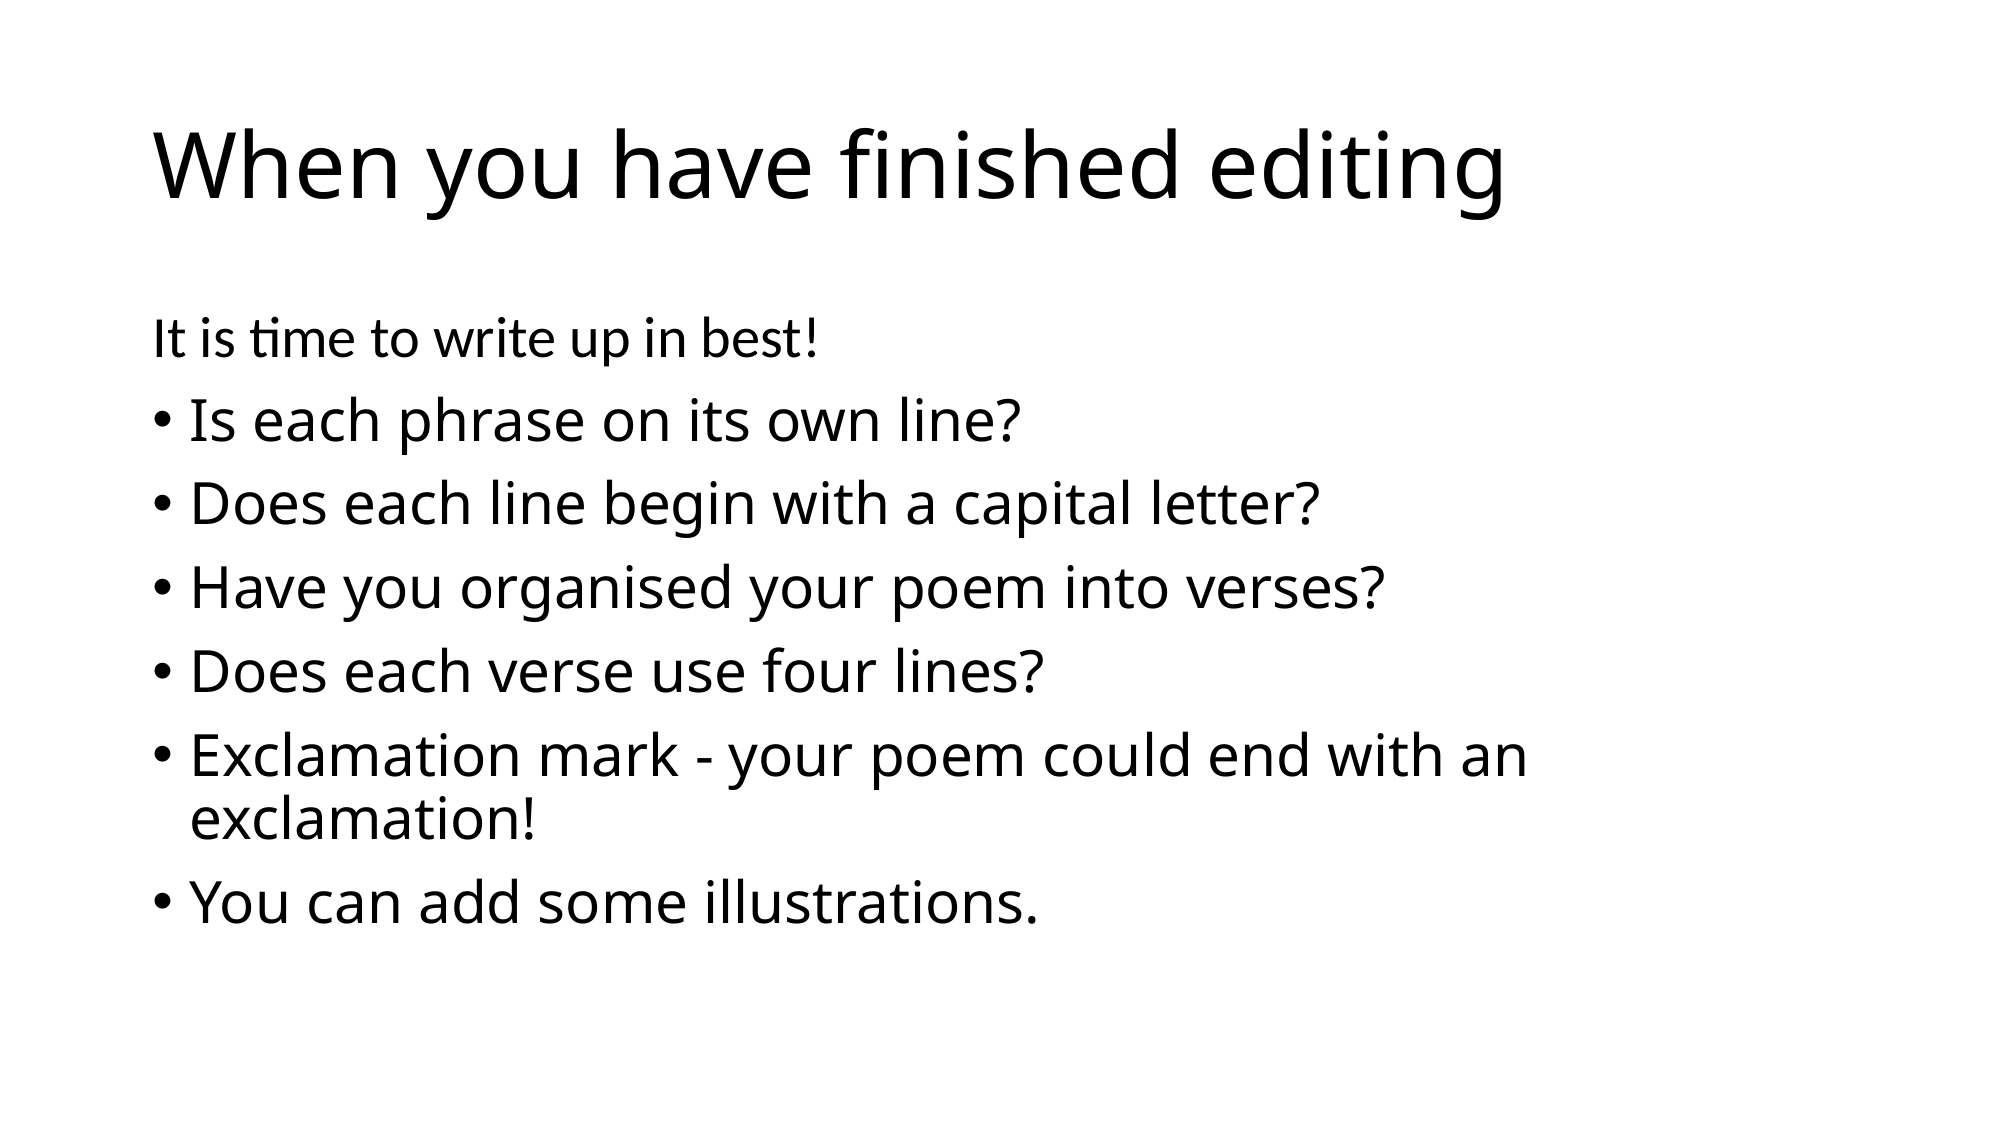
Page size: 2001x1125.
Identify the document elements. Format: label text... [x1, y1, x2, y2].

title When you have finished editing [137, 59, 1863, 278]
list It is time to write up in best! Is each phrase on its own line? Does each line begin with a capital letter? Have you organised your poem into verses? Does each verse use four lines? Exclamation mark - your poem could end with an exclamation! You can add some illustrations. [137, 299, 1863, 1014]
